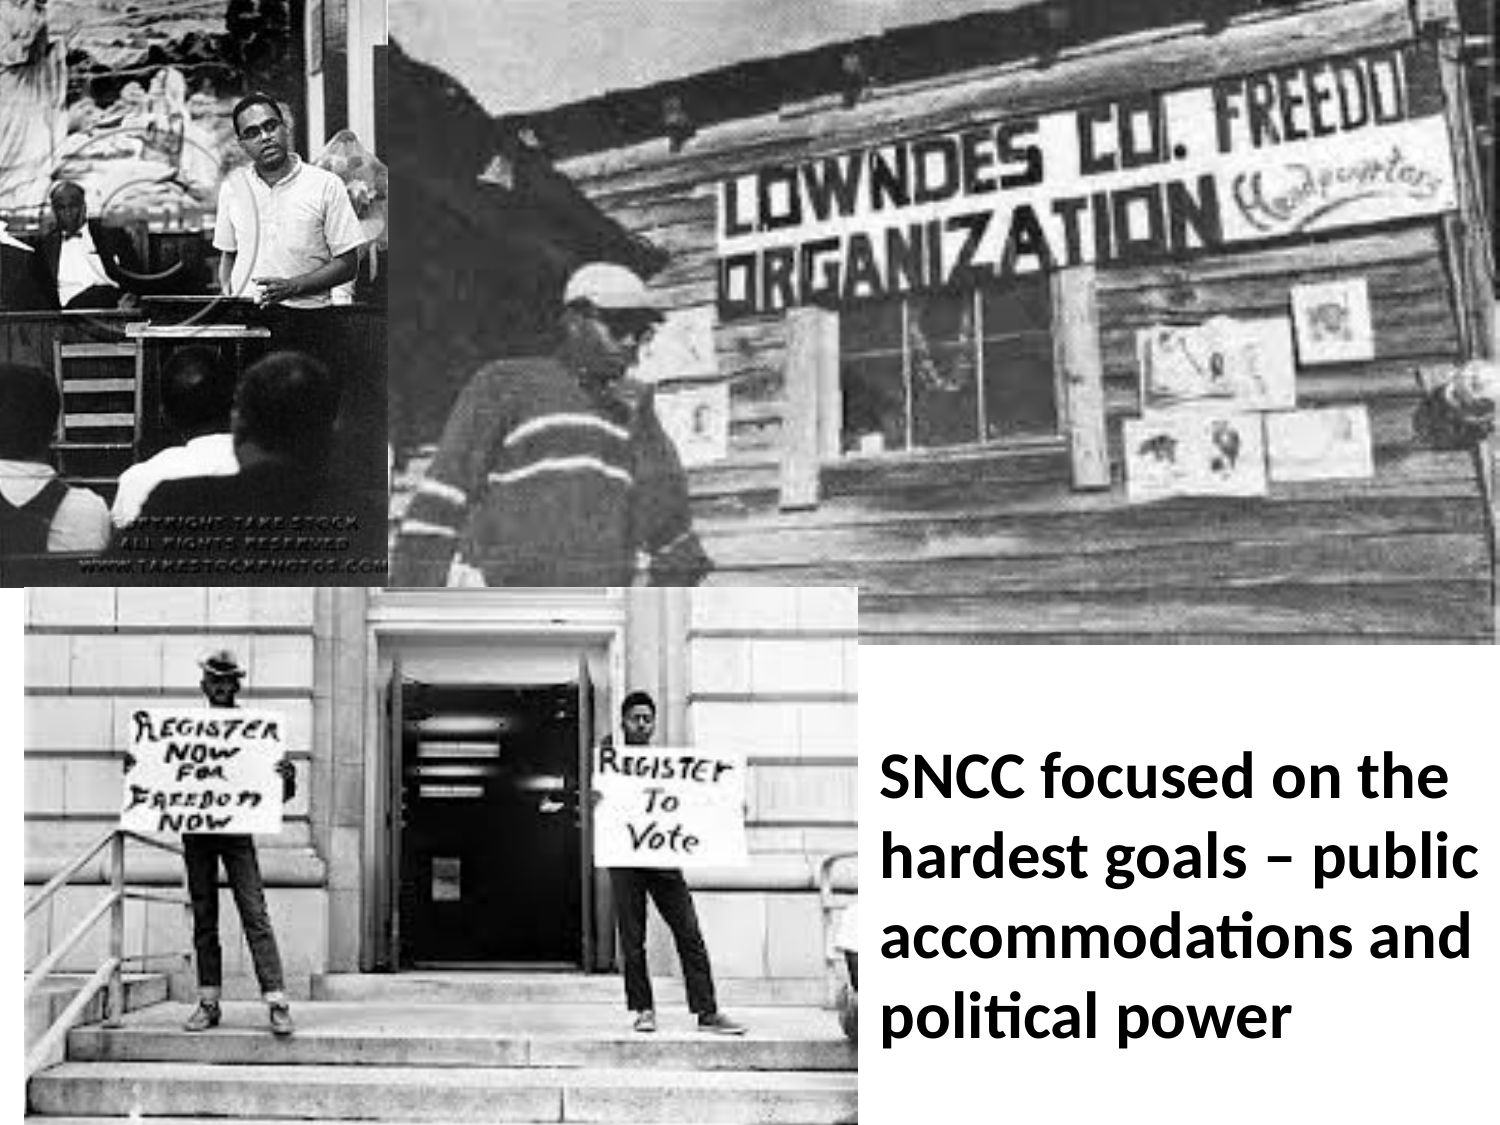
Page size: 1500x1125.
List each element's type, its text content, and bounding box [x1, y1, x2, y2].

text_box SNCC focused on the hardest goals – public accommodations and political power [865, 724, 1500, 1060]
picture [0, 0, 1500, 1125]
